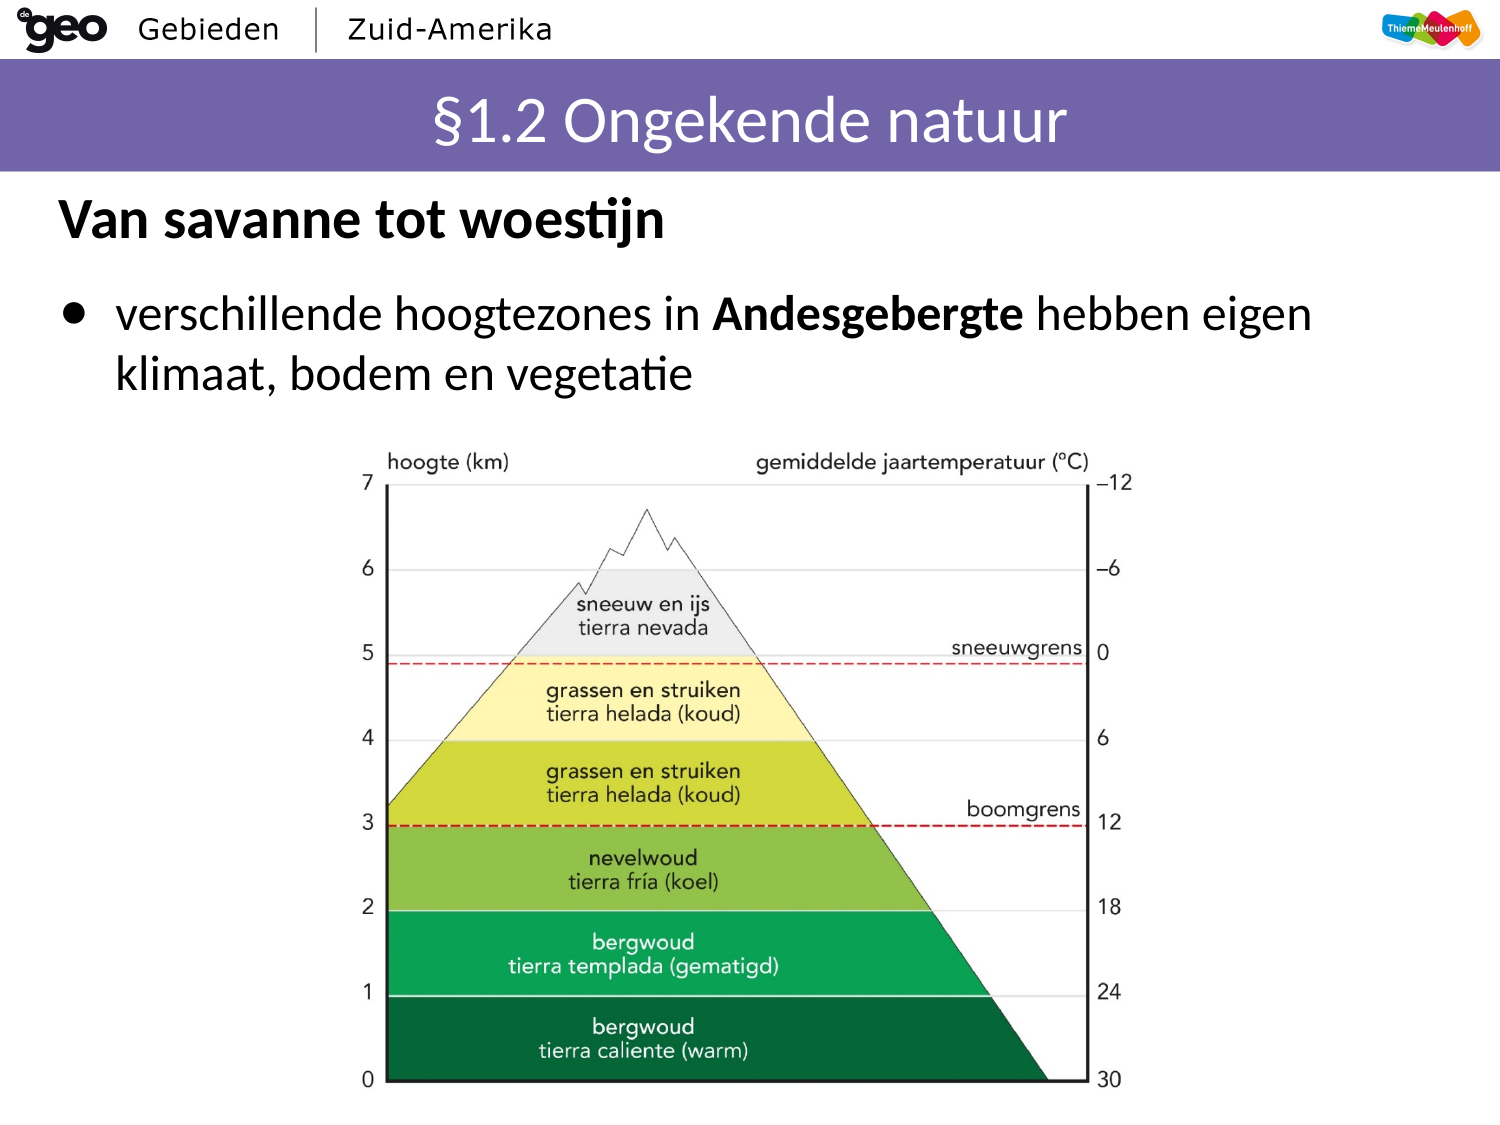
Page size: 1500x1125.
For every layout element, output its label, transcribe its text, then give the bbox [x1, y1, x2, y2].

list Van savanne tot woestijn verschillende hoogtezones in Andesgebergte hebben eigen klimaat, bodem en vegetatie [0, 172, 1500, 1125]
title §1.2 Ongekende natuur [0, 61, 1500, 172]
picture [0, 0, 1500, 61]
picture [354, 444, 1146, 1097]
